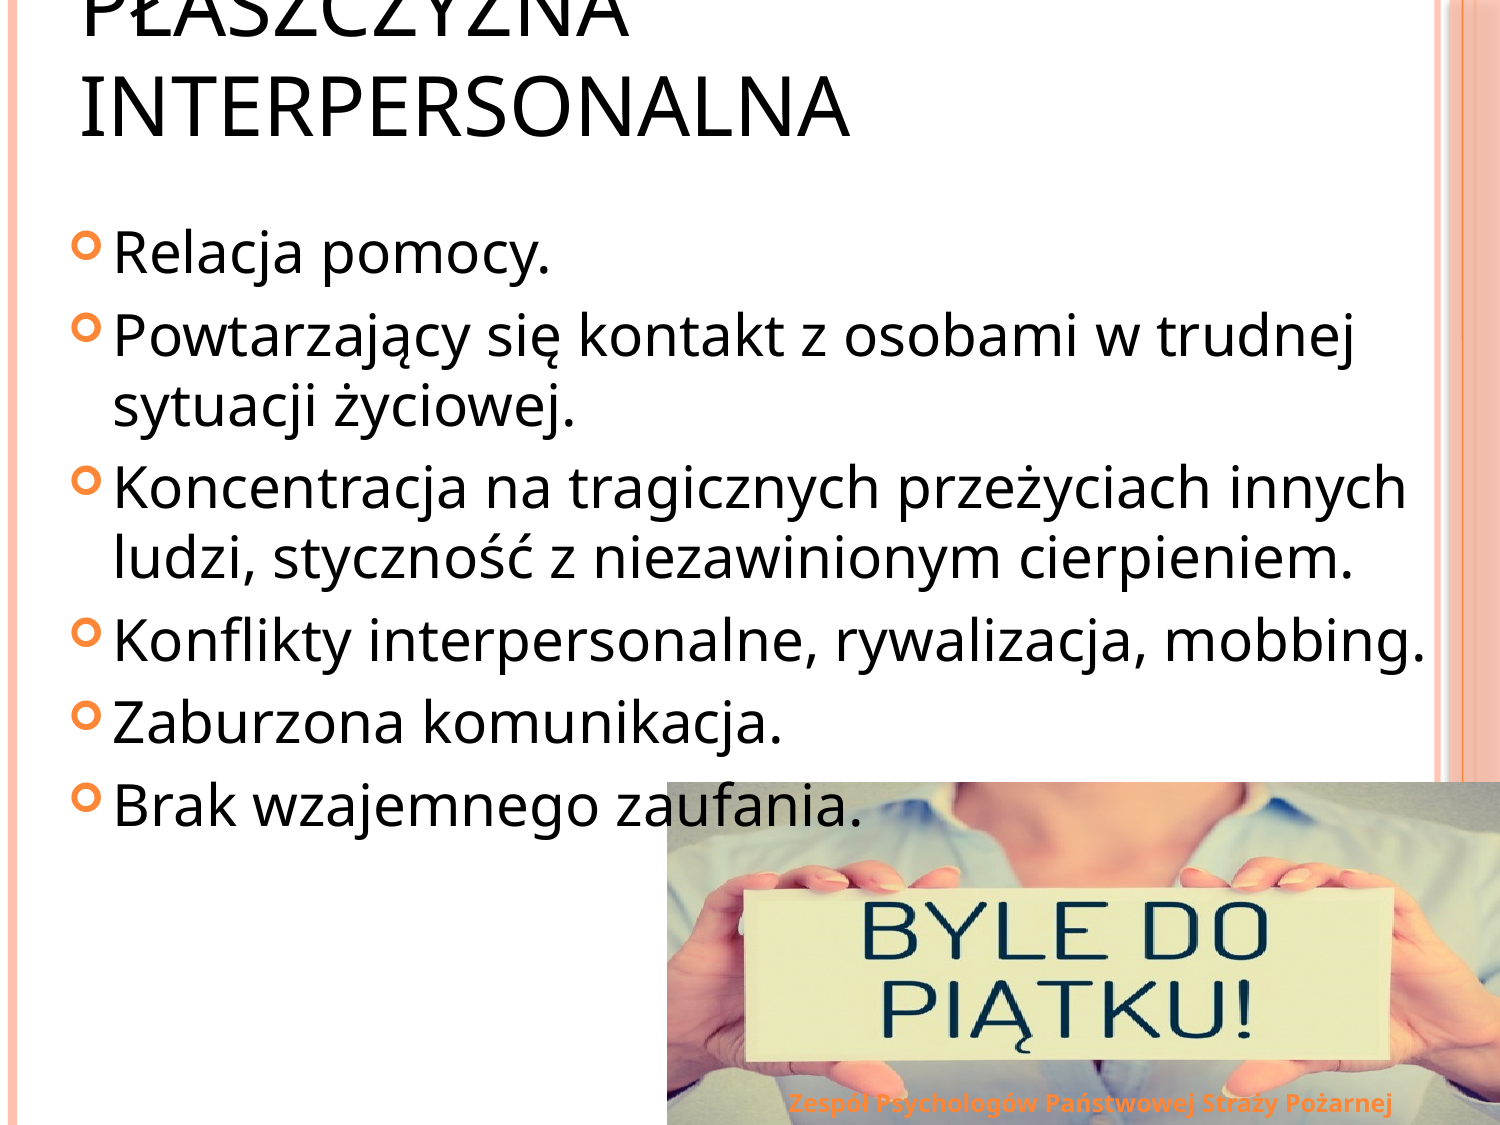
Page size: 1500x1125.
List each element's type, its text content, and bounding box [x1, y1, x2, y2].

title płaszczyzna interpersonalna [64, 45, 1412, 161]
picture [666, 781, 1500, 1125]
list Relacja pomocy. Powtarzający się kontakt z osobami w trudnej sytuacji życiowej. Koncentracja na tragicznych przeżyciach innych ludzi, styczność z niezawinionym cierpieniem. Konflikty interpersonalne, rywalizacja, mobbing. Zaburzona komunikacja. Brak wzajemnego zaufania. [52, 207, 1500, 1125]
